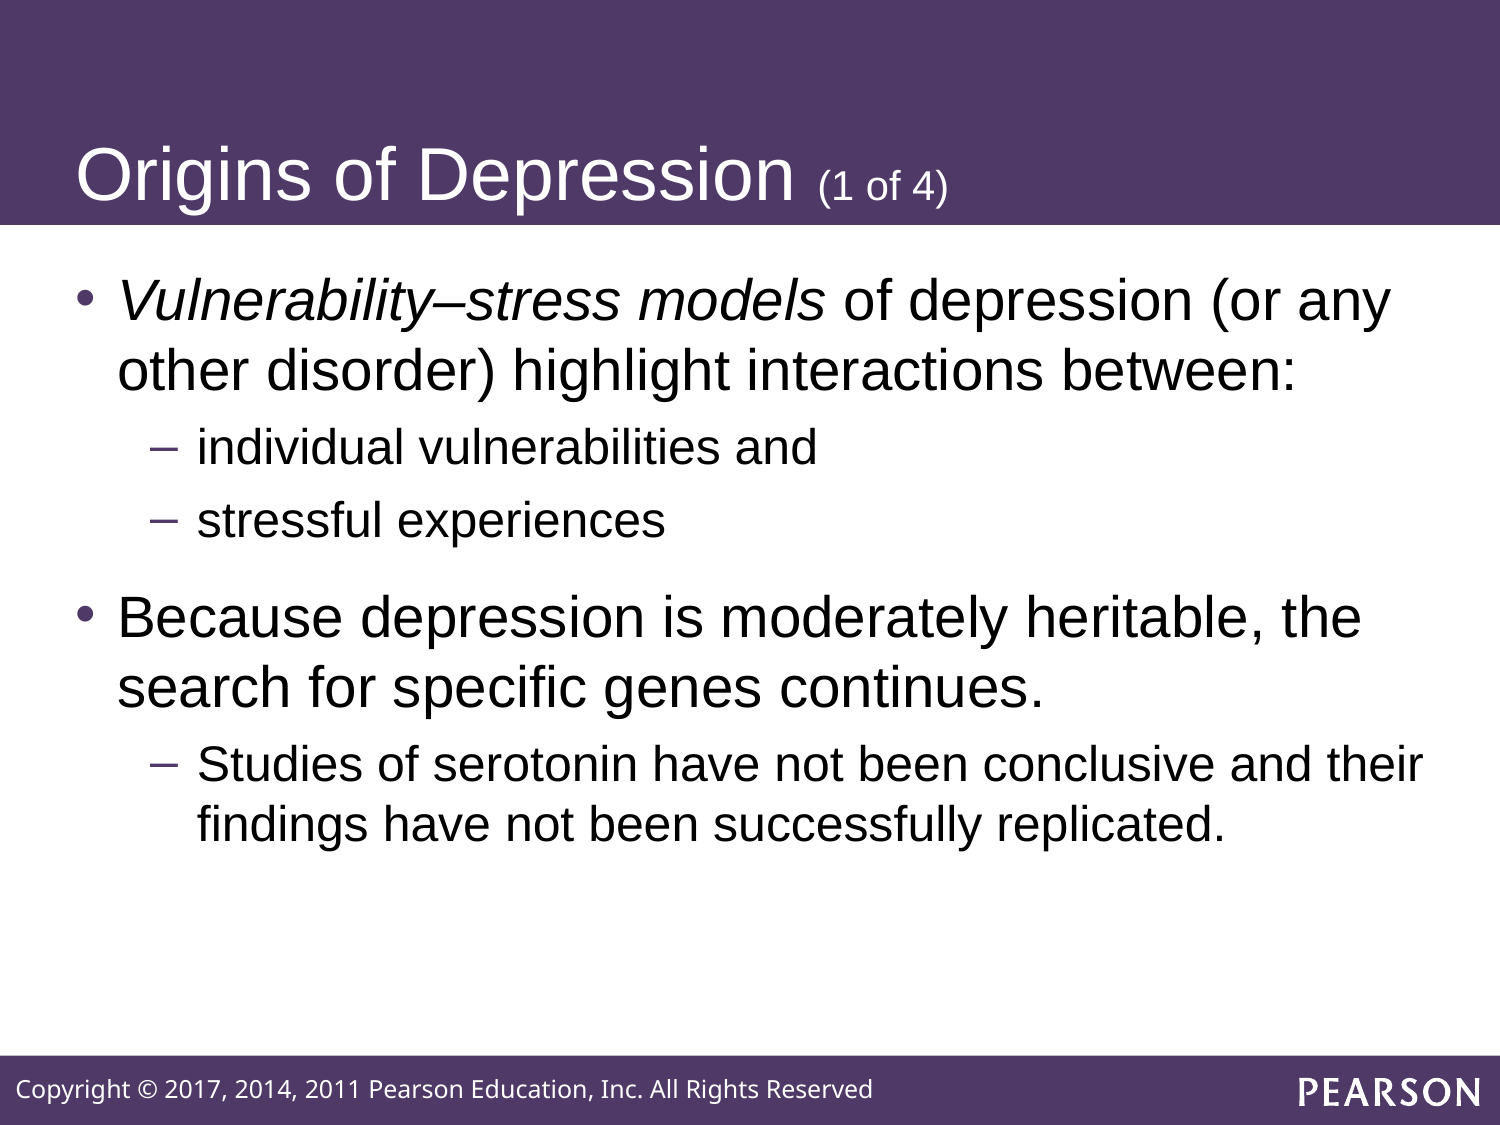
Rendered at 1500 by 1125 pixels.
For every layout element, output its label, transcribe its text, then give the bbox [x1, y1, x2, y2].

list Vulnerability–stress models of depression (or any other disorder) highlight interactions between: individual vulnerabilities and stressful experiences Because depression is moderately heritable, the search for specific genes continues. Studies of serotonin have not been conclusive and their findings have not been successfully replicated. [75, 262, 1425, 1005]
title Origins of Depression (1 of 4) [75, 35, 1425, 216]
